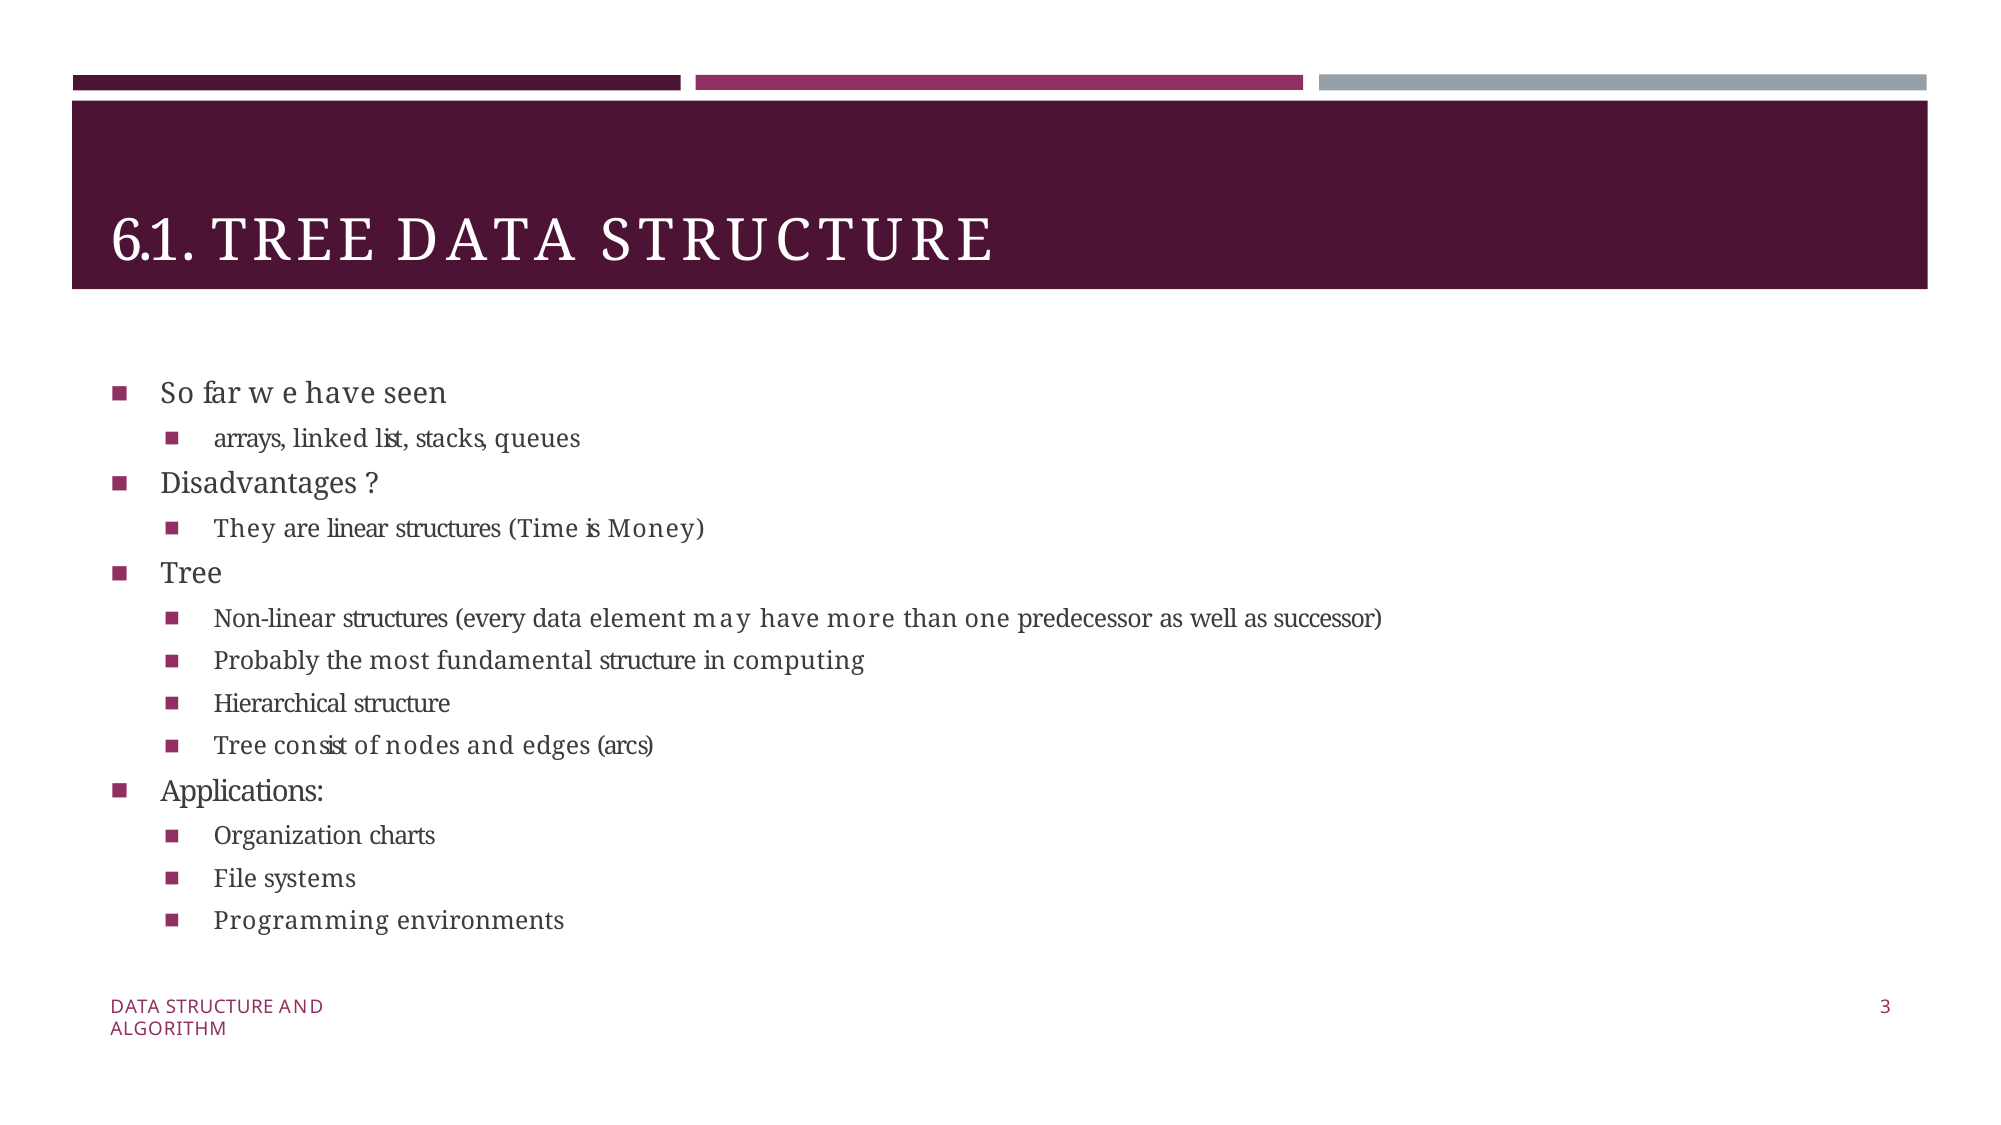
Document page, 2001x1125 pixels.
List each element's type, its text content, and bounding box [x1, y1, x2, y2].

text_box So far we have seen arrays, linked list, stacks, queues Disadvantages ? They are linear structures (Time is Money) Tree Non-linear structures (every data element may have more than one predecessor as well as successor) Probably the most fundamental structure in computing Hierarchical structure Tree consist of nodes and edges (arcs) Applications: Organization charts File systems Programming environments [108, 357, 1387, 935]
footer DATA STRUCTURE AND ALGORITHM [108, 993, 429, 1125]
title 6.1. TREE DATA STRUCTURE [72, 100, 1928, 290]
text_box 3 [1868, 994, 1896, 1021]
